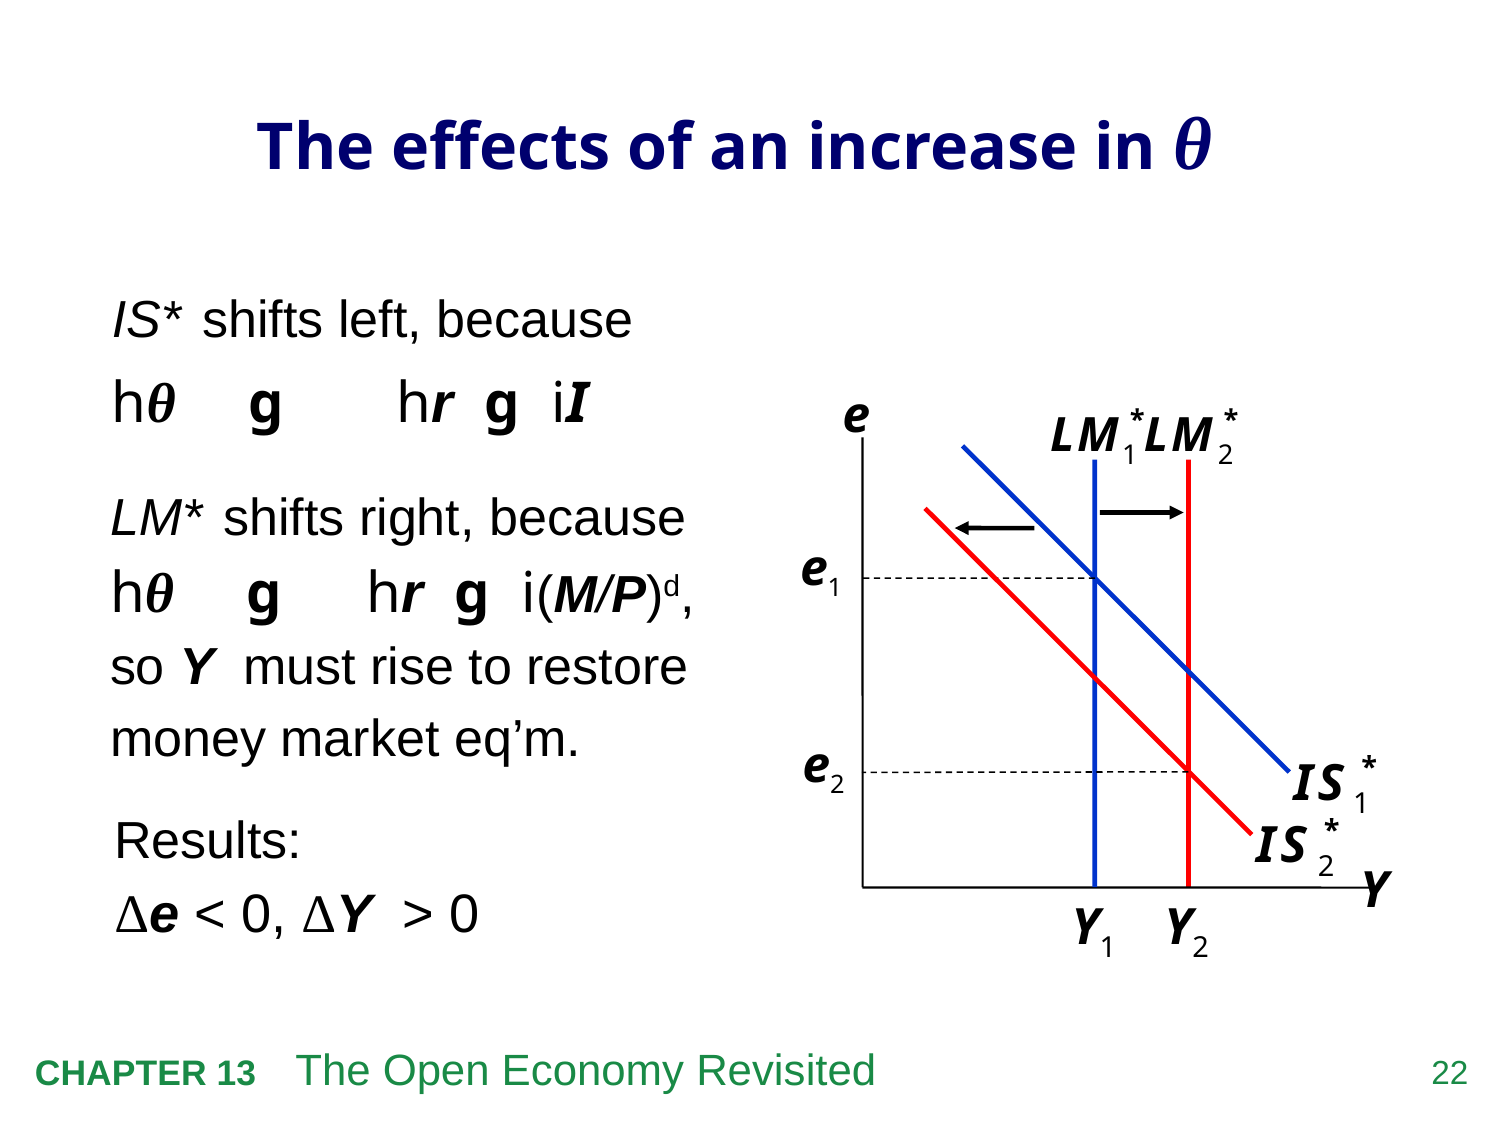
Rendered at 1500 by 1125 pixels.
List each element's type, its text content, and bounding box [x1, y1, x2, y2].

list IS* shifts left, because hθ g hr g iI [96, 268, 752, 469]
text_box Results: Δe < 0, ΔY > 0 [99, 789, 575, 965]
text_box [777, 374, 1426, 963]
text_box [924, 508, 1351, 888]
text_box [779, 724, 1189, 801]
text_box LM* shifts right, because hθ g hr g i(M/P)d, so Y must rise to restore money market eq’m. [95, 466, 746, 805]
title The effects of an increase in θ [256, 38, 1363, 235]
